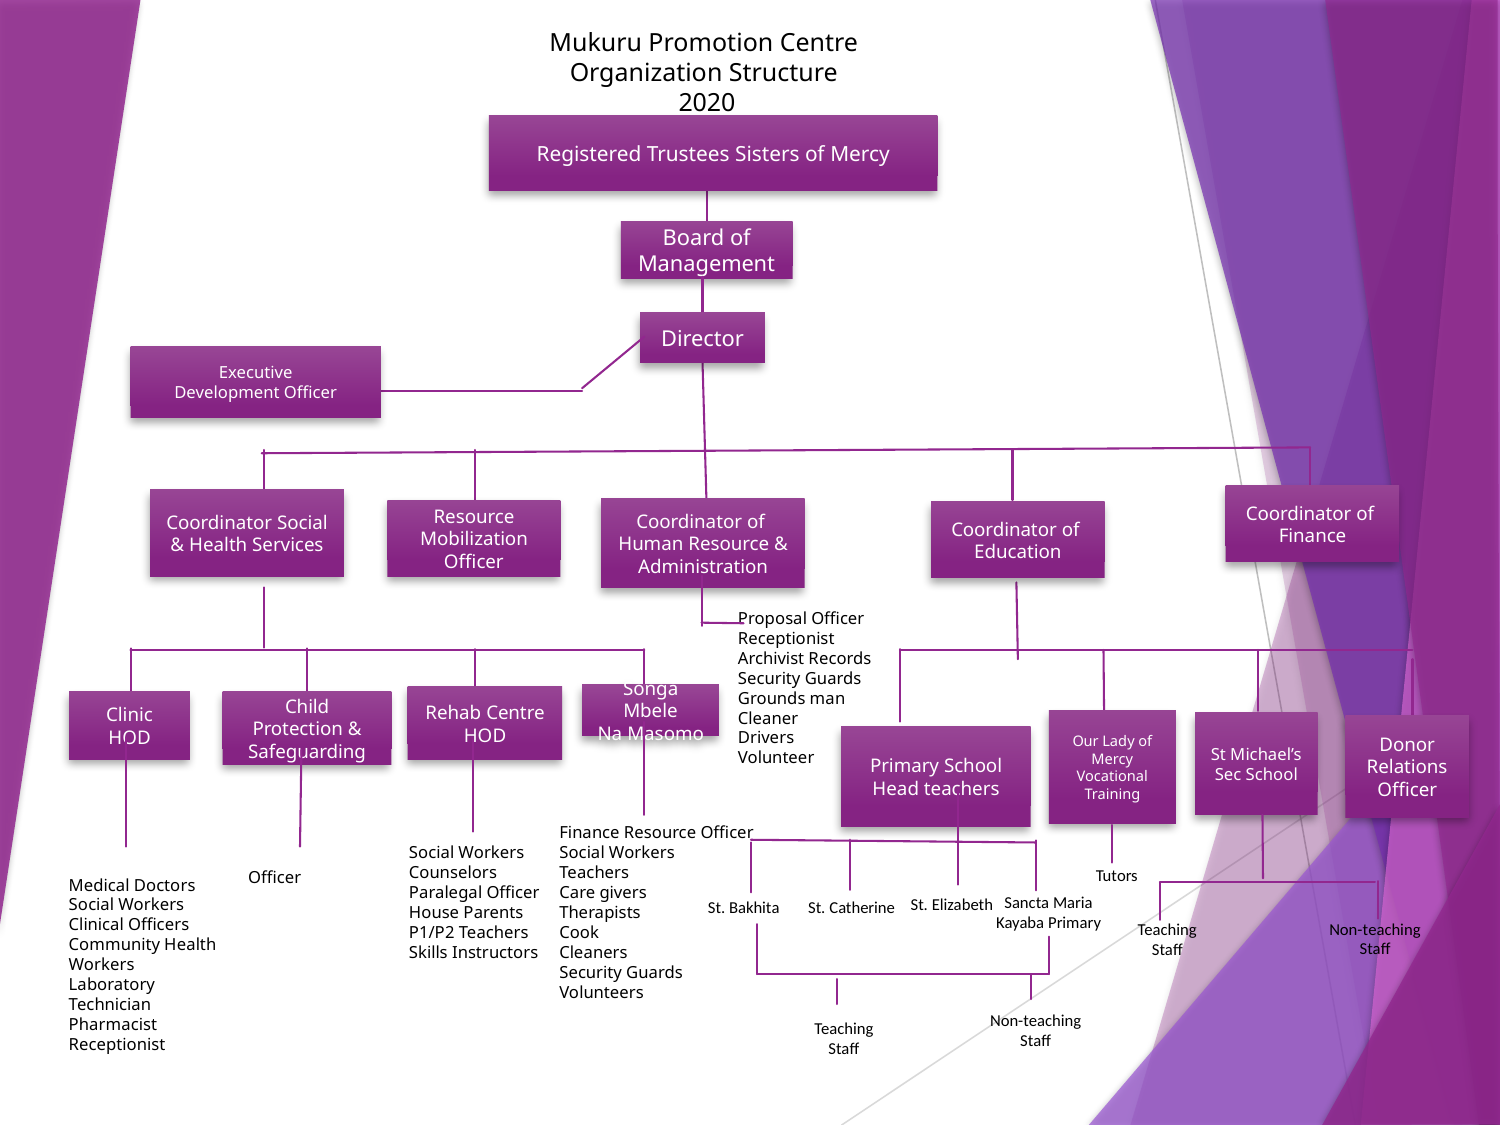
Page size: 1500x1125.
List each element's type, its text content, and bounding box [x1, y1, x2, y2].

text_box Coordinator of Human Resource & Administration [601, 498, 805, 588]
text_box Child Protection & Safeguarding [222, 691, 392, 765]
text_box Primary School Head teachers [841, 726, 1031, 827]
text_box Teaching Staff [769, 1011, 919, 1055]
text_box Officer [233, 859, 395, 895]
text_box Our Lady of Mercy Vocational Training [1048, 710, 1176, 824]
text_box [963, 839, 1035, 843]
text_box Non-teaching Staff [1303, 912, 1447, 971]
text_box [750, 839, 953, 843]
text_box Coordinator of Education [931, 501, 1105, 578]
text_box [701, 364, 708, 446]
text_box Coordinator of Finance [1225, 485, 1400, 562]
text_box St Michael’s Sec School [1195, 712, 1318, 815]
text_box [1015, 581, 1019, 648]
text_box Executive Development Officer [130, 346, 381, 418]
text_box Mukuru Promotion Centre Organization Structure 2020 [238, 20, 1176, 100]
text_box Director [640, 312, 697, 363]
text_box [581, 336, 645, 389]
text_box St. Catherine [834, 890, 929, 923]
text_box Rehab Centre HOD [407, 686, 563, 760]
text_box Finance Resource Officer Social Workers Teachers Care givers Therapists Cook Cleaners Security Guards Volunteers [544, 814, 782, 1010]
text_box Registered Trustees Sisters of Mercy [488, 115, 938, 191]
text_box St. Bakhita [654, 890, 834, 923]
text_box Proposal Officer Receptionist Archivist Records Security Guards Grounds man Cleaner Drivers Volunteer [723, 600, 892, 775]
text_box Resource Mobilization Officer [387, 500, 561, 577]
text_box Director [708, 312, 766, 363]
text_box Teaching Staff [1092, 912, 1242, 956]
text_box Tutors [1066, 859, 1168, 900]
text_box Songa Mbele Na Masomo [582, 684, 719, 736]
text_box Donor Relations Officer [1345, 715, 1469, 818]
text_box Board of Management [620, 221, 793, 279]
text_box Medical Doctors Social Workers Clinical Officers Community Health Workers Laboratory Technician Pharmacist Receptionist [54, 866, 252, 1062]
text_box Coordinator Social & Health Services [150, 489, 344, 577]
text_box Non-teaching Staff [964, 1003, 1107, 1063]
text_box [701, 463, 708, 515]
text_box Social Workers Counselors Paralegal Officer House Parents P1/P2 Teachers Skills Instructors [394, 834, 544, 970]
text_box Clinic HOD [69, 691, 190, 760]
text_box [261, 446, 1311, 454]
text_box Sancta Maria Kayaba Primary [980, 885, 1117, 937]
text_box St. Elizabeth [862, 887, 980, 920]
